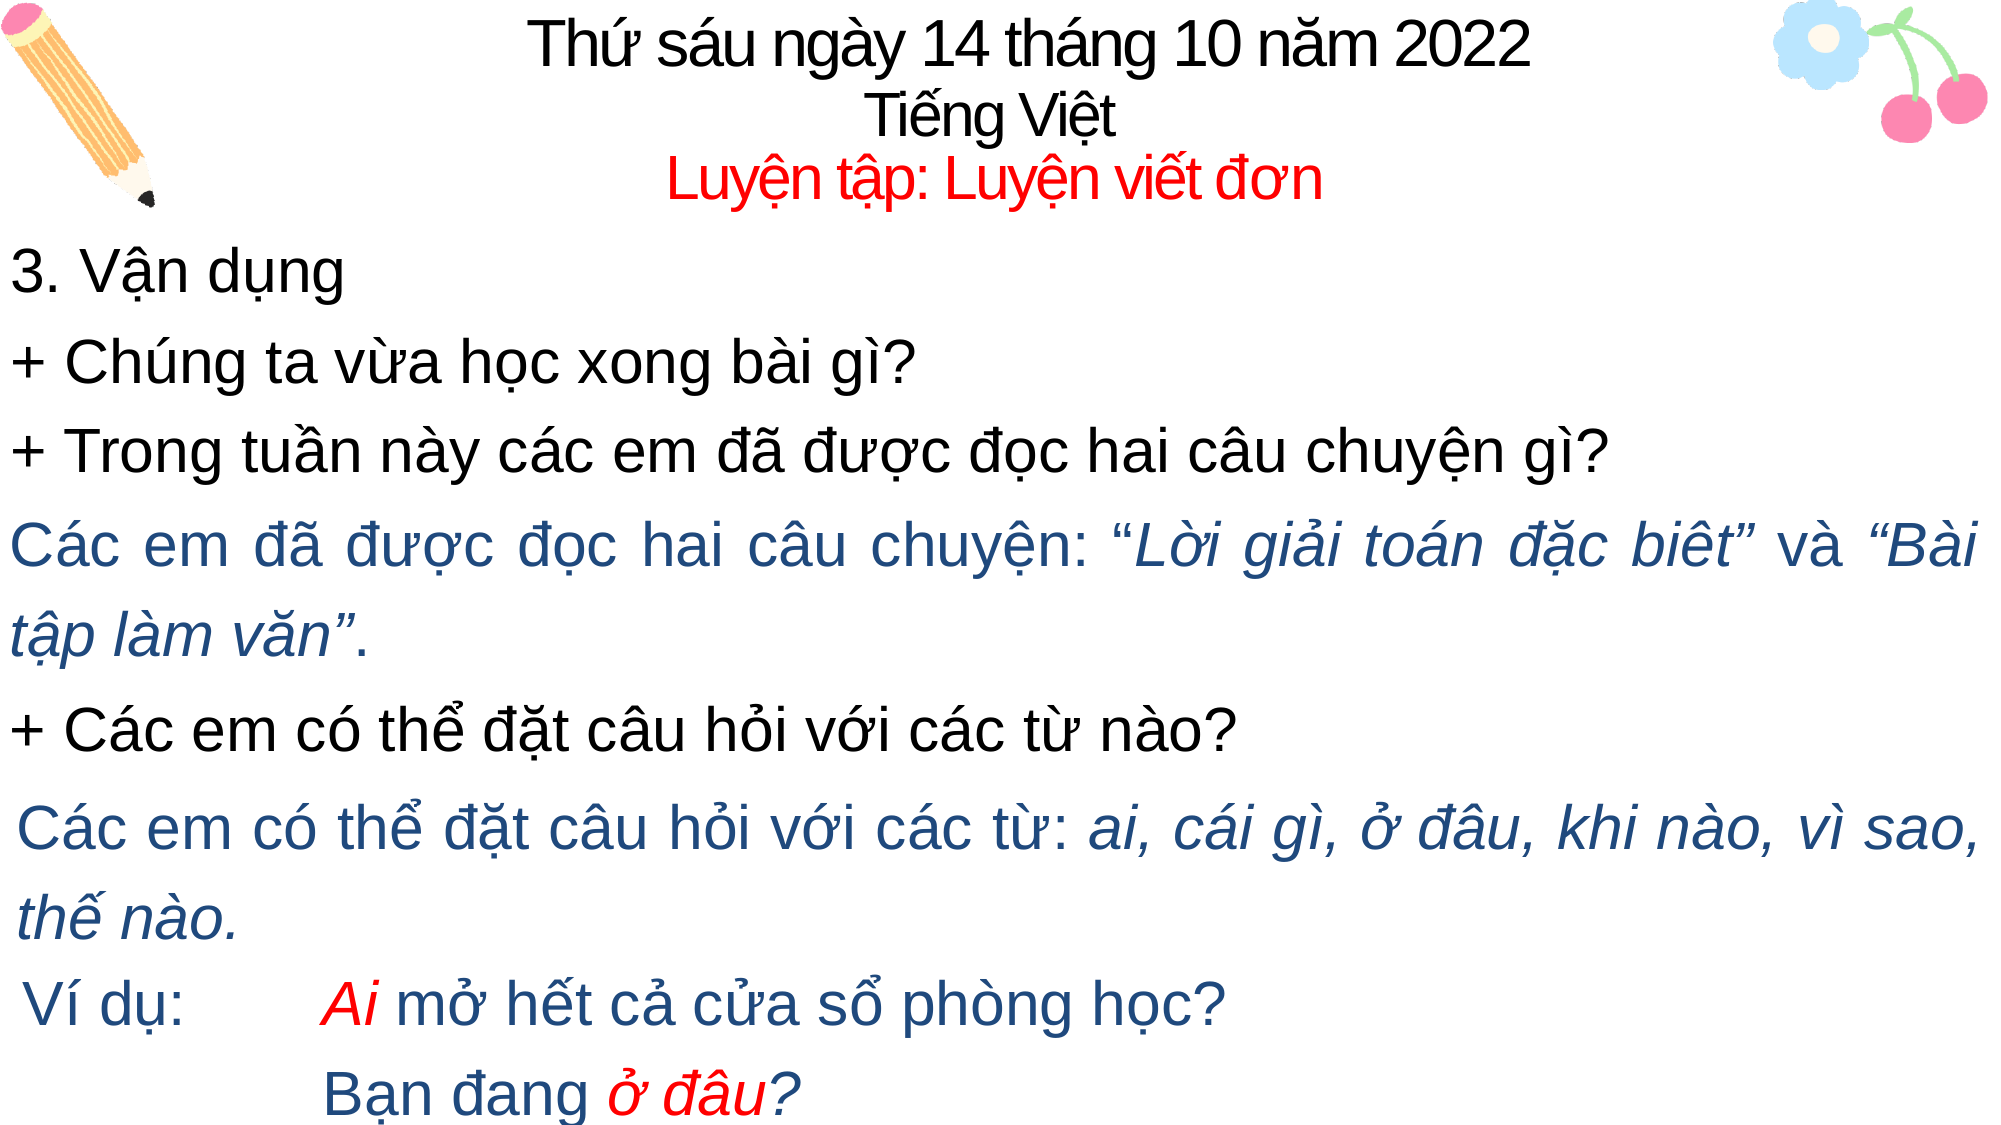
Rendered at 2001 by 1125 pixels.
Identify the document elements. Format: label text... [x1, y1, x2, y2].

picture [1773, 0, 1988, 143]
text_box Thứ sáu ngày 14 tháng 10 năm 2022 [199, 0, 1768, 74]
text_box Các em đã được đọc hai câu chuyện: “Lời giải toán đặc biêt” và “Bài tập làm văn”. [0, 491, 1988, 667]
text_box 3. Vận dụng [0, 209, 950, 299]
text_box Tiếng Việt [174, 74, 1821, 136]
text_box Các em có thể đặt câu hỏi với các từ: ai, cái gì, ở đâu, khi nào, vì sao, thế nào. [6, 774, 1994, 950]
text_box + Chúng ta vừa học xong bài gì? [0, 299, 1000, 389]
text_box Luyện tập: Luyện viết đơn [164, 136, 1826, 212]
text_box + Các em có thể đặt câu hỏi với các từ nào? [0, 668, 1687, 771]
text_box Ví dụ: Ai mở hết cả cửa sổ phòng học? Bạn đang ở đâu? [12, 950, 2000, 1125]
text_box + Trong tuần này các em đã được đọc hai câu chuyện gì? [0, 389, 1688, 491]
picture [0, 0, 183, 208]
